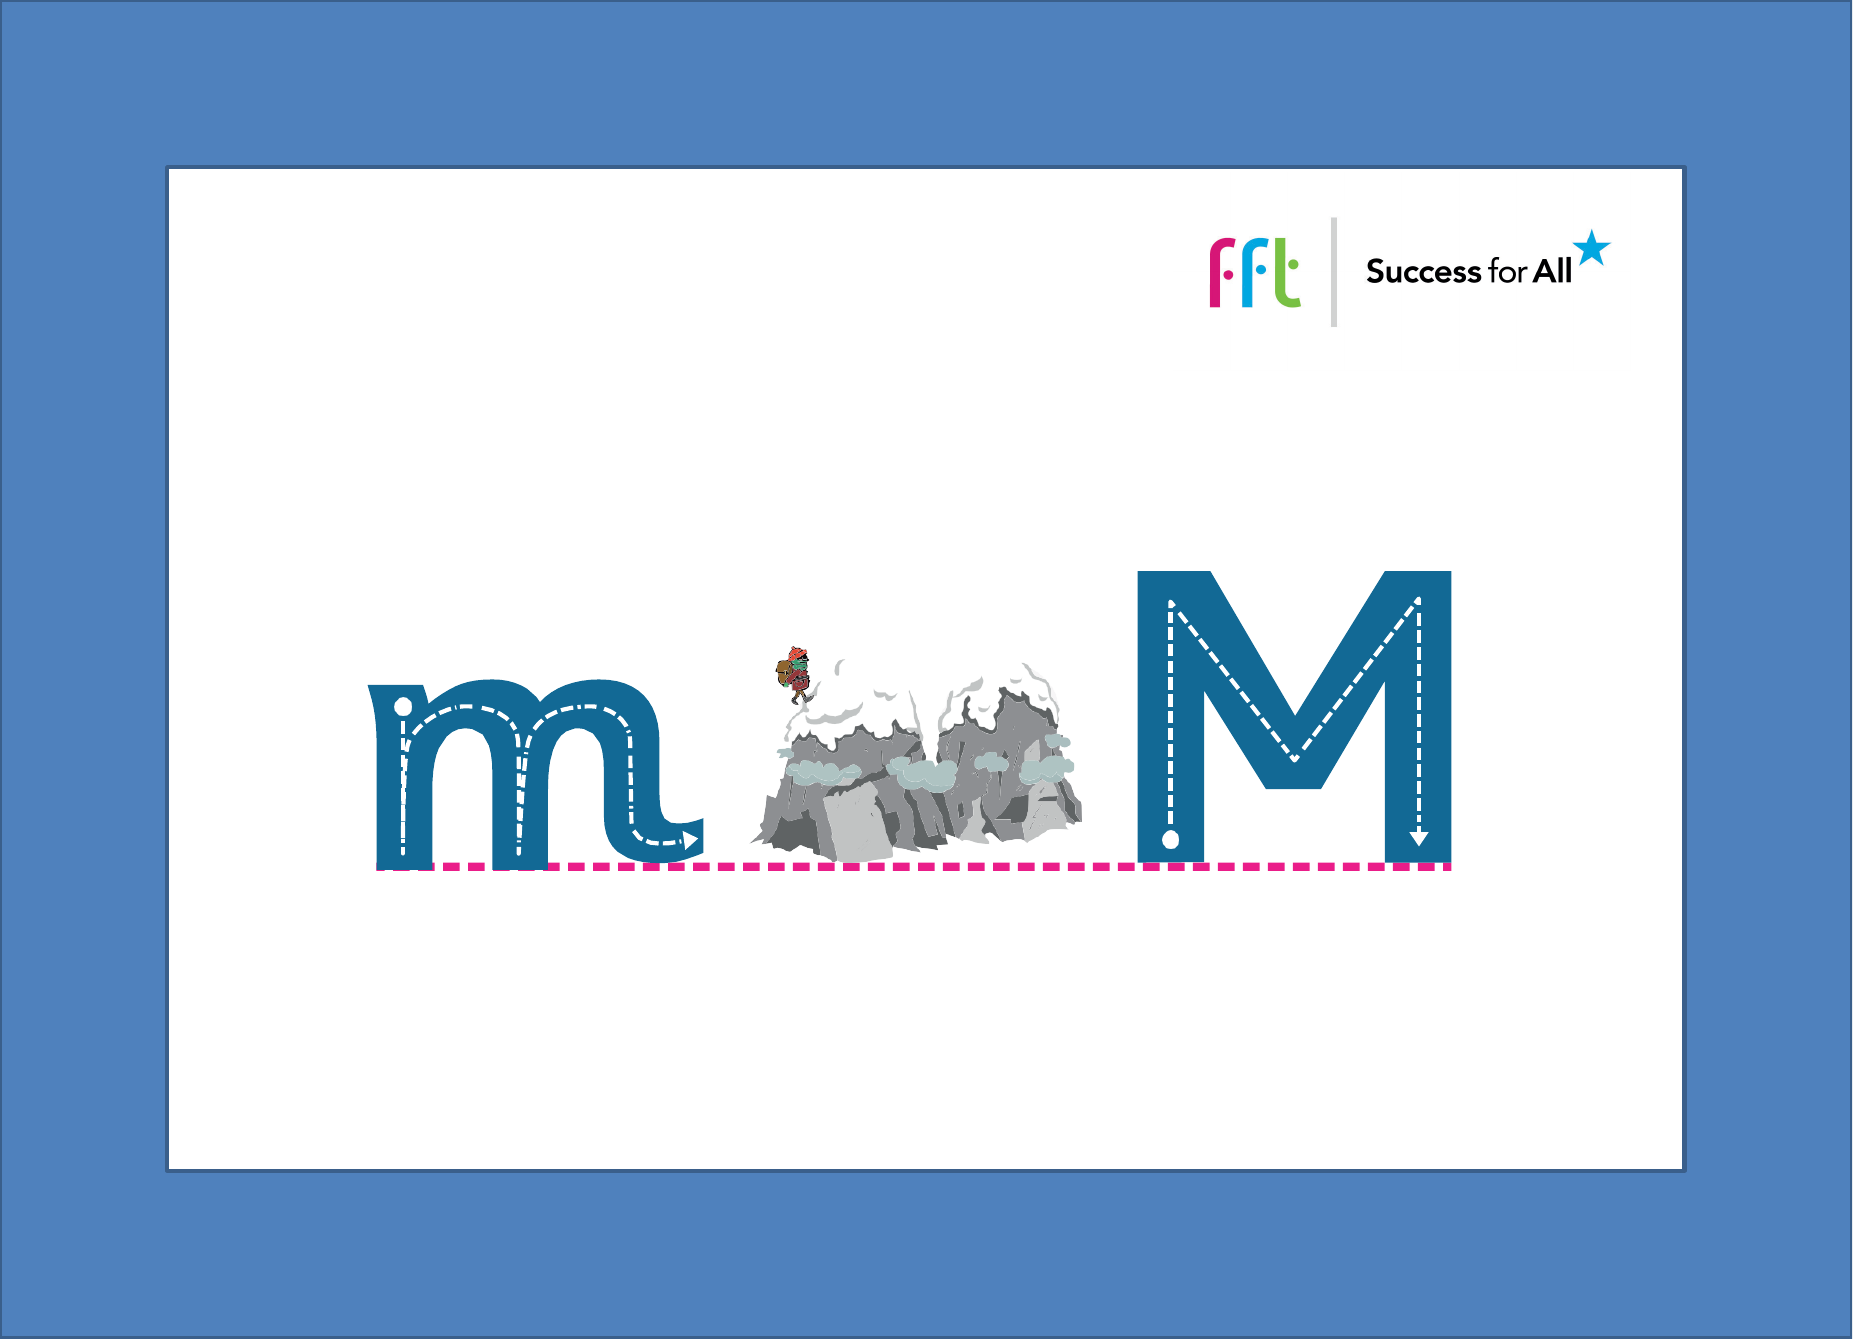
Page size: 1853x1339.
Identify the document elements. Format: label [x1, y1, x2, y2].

text_box [0, 0, 1853, 1339]
text_box [1137, 570, 1452, 872]
text_box [1300, 604, 1422, 823]
text_box [367, 679, 704, 871]
text_box [743, 862, 753, 871]
text_box [1168, 610, 1291, 825]
text_box [717, 862, 735, 871]
picture [749, 646, 1083, 863]
picture [1173, 172, 1631, 371]
